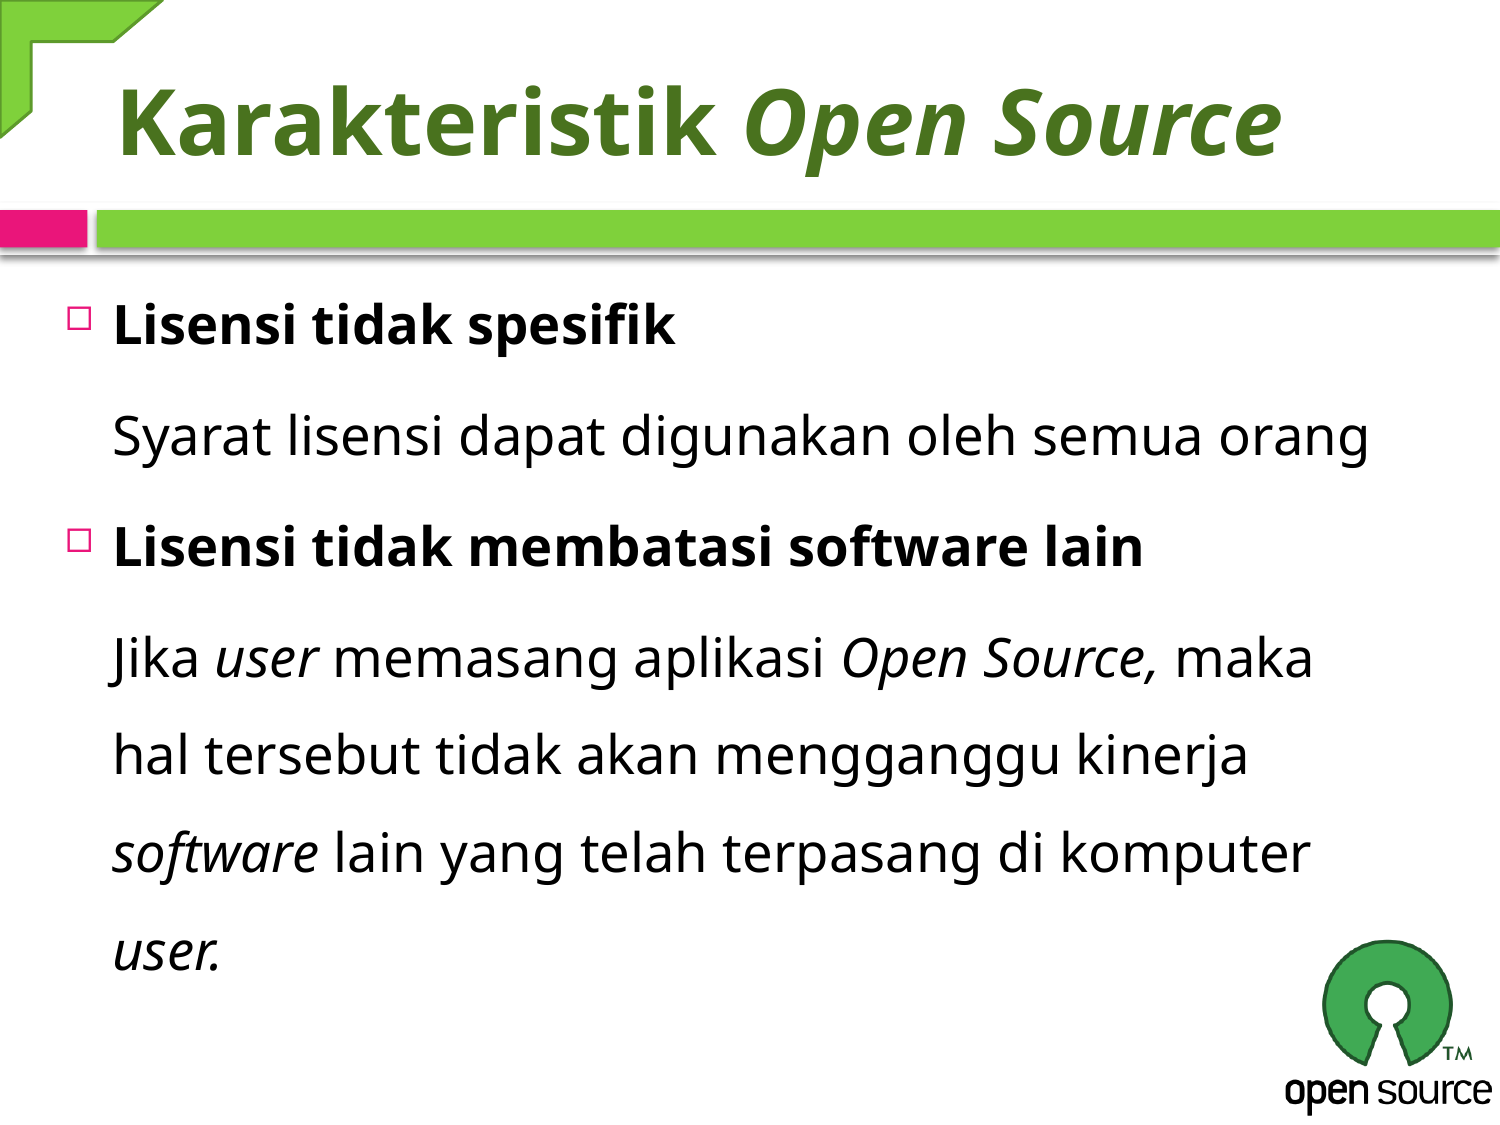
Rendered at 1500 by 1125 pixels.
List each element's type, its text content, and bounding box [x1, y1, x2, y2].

title Karakteristik Open Source [100, 37, 1438, 200]
picture [1274, 922, 1500, 1125]
text_box [0, 0, 164, 139]
list Lisensi tidak spesifik Syarat lisensi dapat digunakan oleh semua orang Lisensi tidak membatasi software lain Jika user memasang aplikasi Open Source, maka hal tersebut tidak akan mengganggu kinerja software lain yang telah terpasang di komputer user. [50, 249, 1388, 1088]
